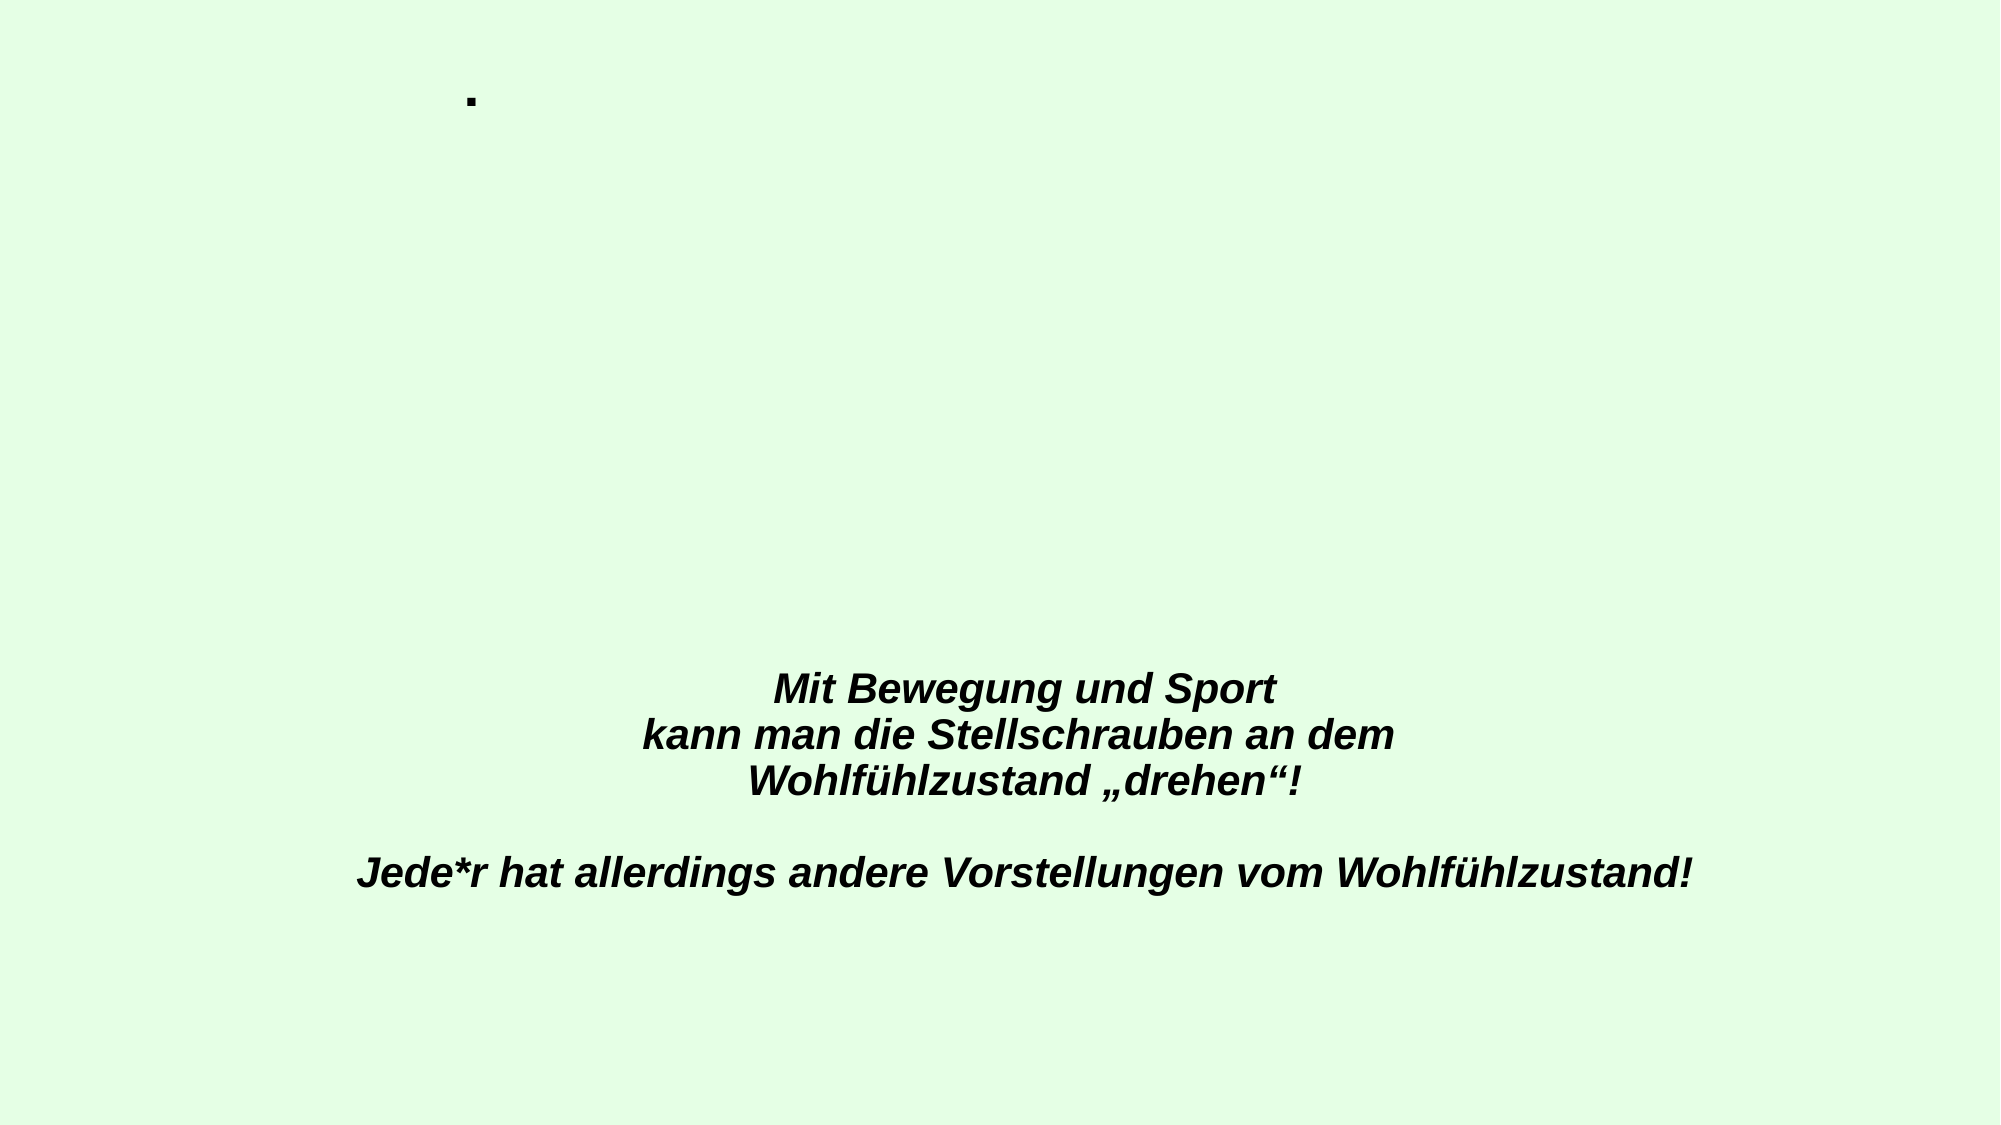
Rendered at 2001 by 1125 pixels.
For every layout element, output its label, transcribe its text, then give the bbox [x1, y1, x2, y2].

title Mit Bewegung und Sport kann man die Stellschrauben an dem Wohlfühlzustand „drehen“! Jede*r hat allerdings andere Vorstellungen vom Wohlfühlzustand! [105, 81, 1910, 1044]
